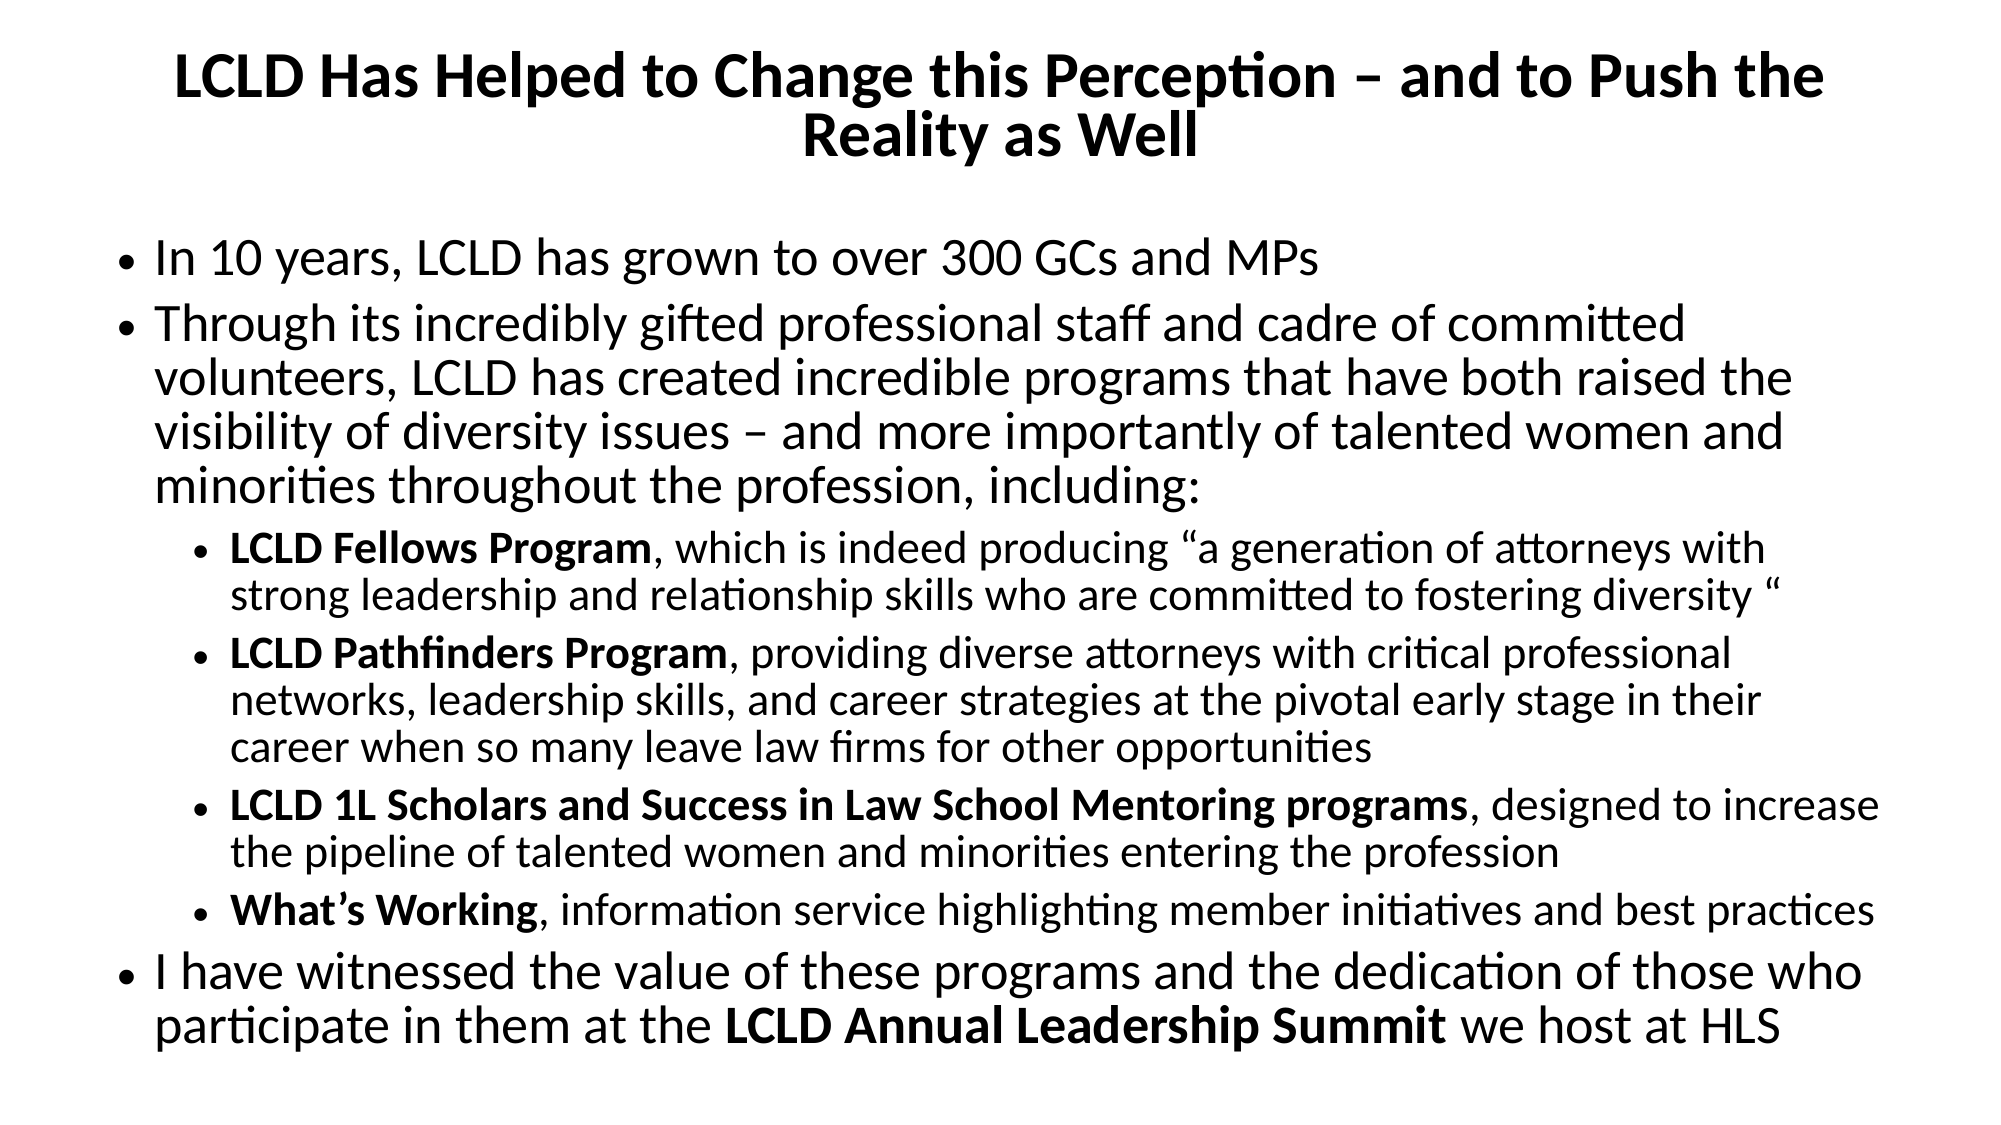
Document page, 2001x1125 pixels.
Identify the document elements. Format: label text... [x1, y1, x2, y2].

title LCLD Has Helped to Change this Perception – and to Push the Reality as Well [138, 42, 1864, 177]
list In 10 years, LCLD has grown to over 300 GCs and MPs Through its incredibly gifted professional staff and cadre of committed volunteers, LCLD has created incredible programs that have both raised the visibility of diversity issues – and more importantly of talented women and minorities throughout the profession, including: LCLD Fellows Program, which is indeed producing “a generation of attorneys with strong leadership and relationship skills who are committed to fostering diversity “ LCLD Pathfinders Program, providing diverse attorneys with critical professional networks, leadership skills, and career strategies at the pivotal early stage in their career when so many leave law firms for other opportunities LCLD 1L Scholars and Success in Law School Mentoring programs, designed to increase the pipeline of talented women and minorities entering the profession What’s Working, information service highlighting member initiatives and best practices I have witnessed the value of these programs and the dedication of those who participate in them at the LCLD Annual Leadership Summit we host at HLS [102, 227, 1898, 1095]
